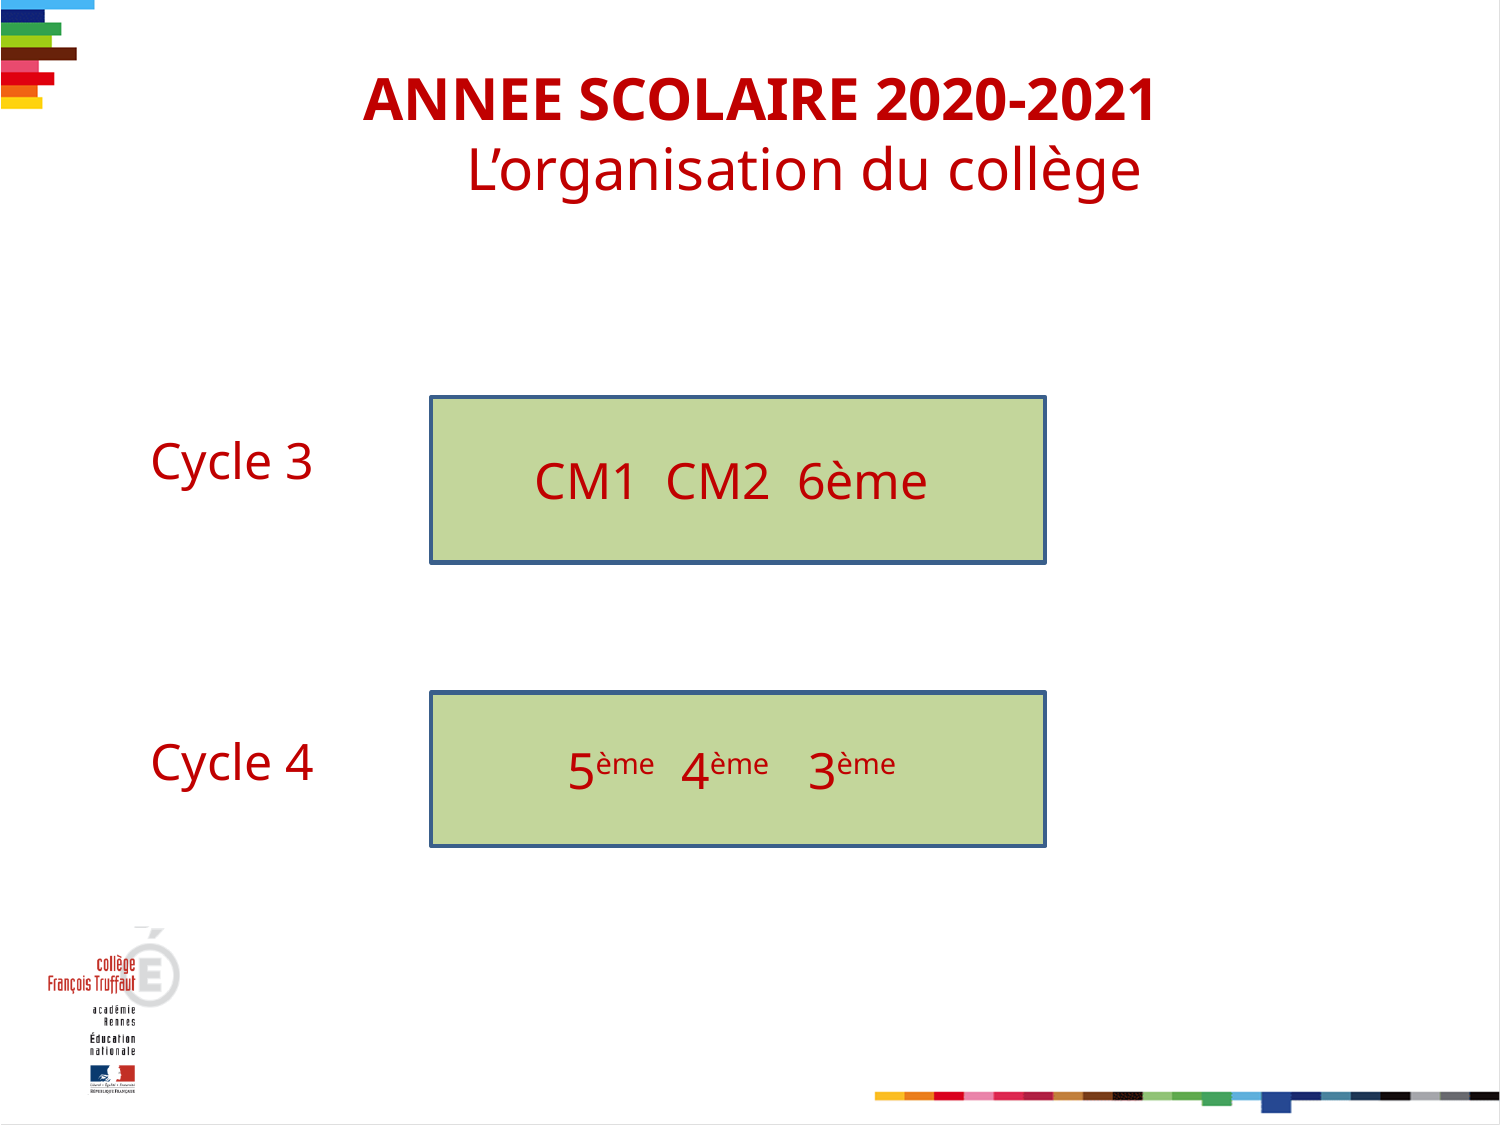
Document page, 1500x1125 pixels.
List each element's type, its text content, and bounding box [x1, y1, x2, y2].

text_box 5ème 4ème 3ème [429, 690, 1047, 848]
picture [0, 0, 1500, 1125]
text_box ANNEE SCOLAIRE 2020-2021 L’organisation du collège [230, 54, 1294, 280]
text_box Cycle 3 CM1 CM2 6ème Cycle 4 [135, 302, 1459, 918]
text_box CM1 CM2 6ème [429, 395, 1047, 565]
